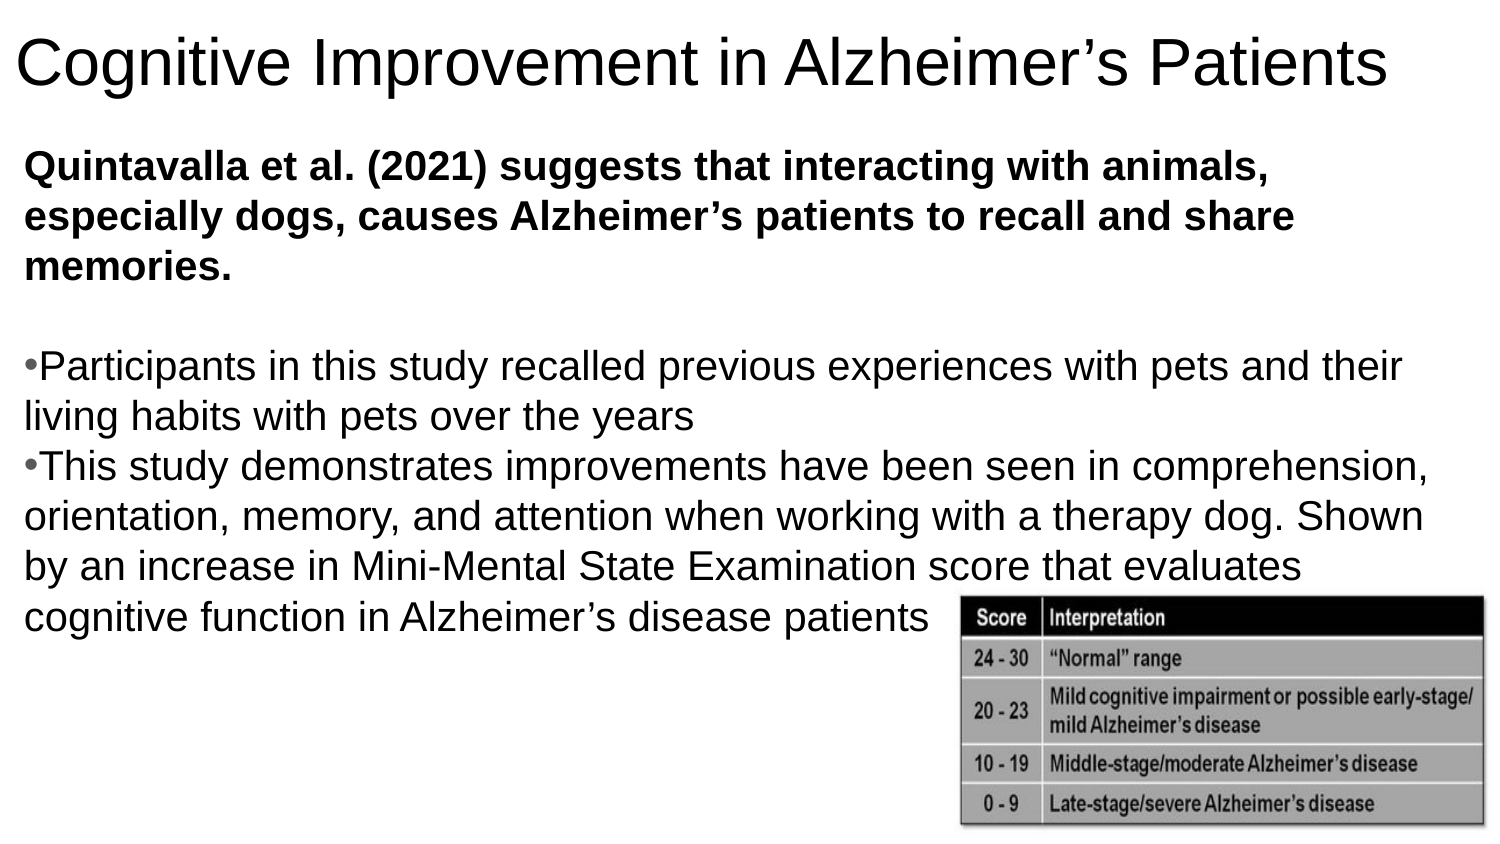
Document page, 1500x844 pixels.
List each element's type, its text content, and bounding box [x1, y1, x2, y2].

title Cognitive Improvement in Alzheimer’s Patients [0, 3, 1500, 124]
list Quintavalla et al. (2021) suggests that interacting with animals, especially dogs, causes Alzheimer’s patients to recall and share memories. Participants in this study recalled previous experiences with pets and their living habits with pets over the years This study demonstrates improvements have been seen in comprehension, orientation, memory, and attention when working with a therapy dog. Shown by an increase in Mini-Mental State Examination score that evaluates cognitive function in Alzheimer’s disease patients [9, 124, 1487, 729]
picture [953, 587, 1492, 834]
